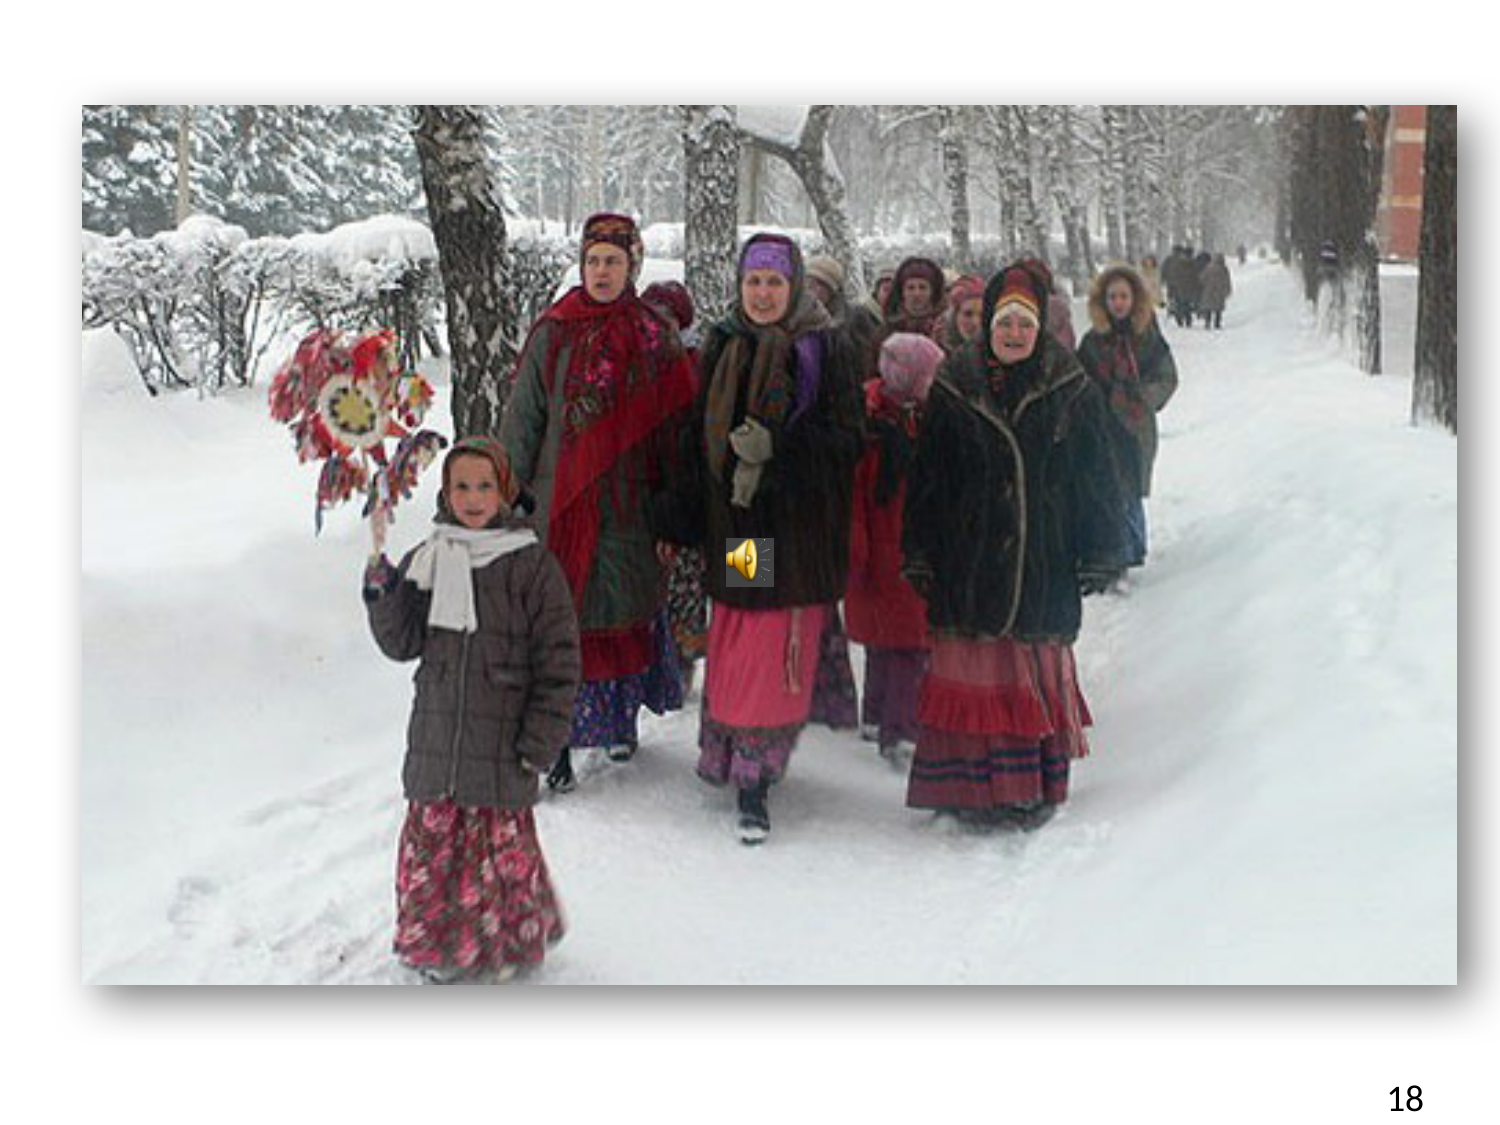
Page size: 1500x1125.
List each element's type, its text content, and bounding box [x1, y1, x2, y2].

text_box 18 [1371, 1066, 1440, 1125]
picture [81, 105, 1458, 985]
